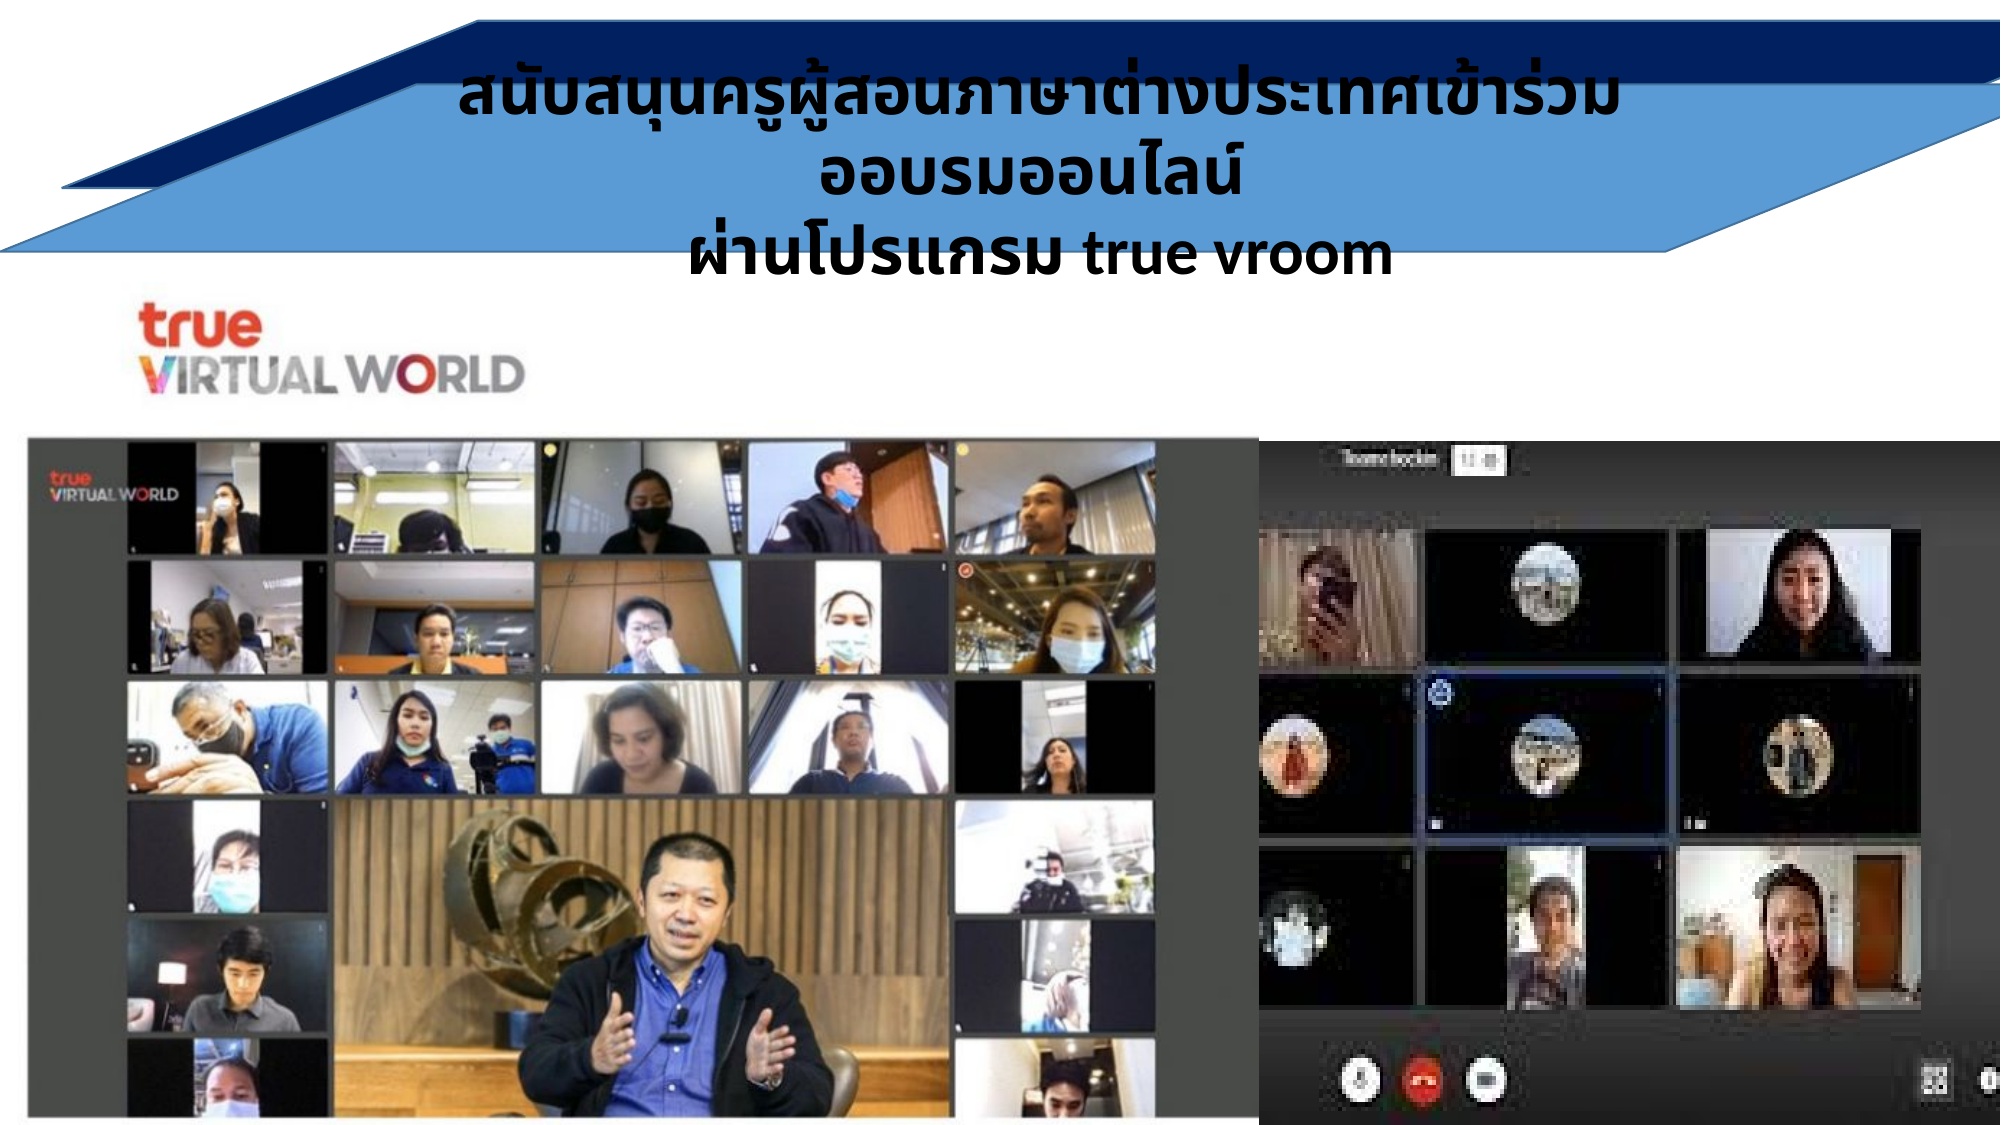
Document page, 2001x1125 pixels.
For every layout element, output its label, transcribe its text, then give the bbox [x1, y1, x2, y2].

picture [0, 282, 2000, 1125]
text_box สนับสนุนครูผู้สอนภาษาต่างประเทศเข้าร่วมออบรมออนไลน์ ผ่านโปรแกรม true vroom [0, 83, 2000, 253]
text_box [61, 19, 2000, 190]
